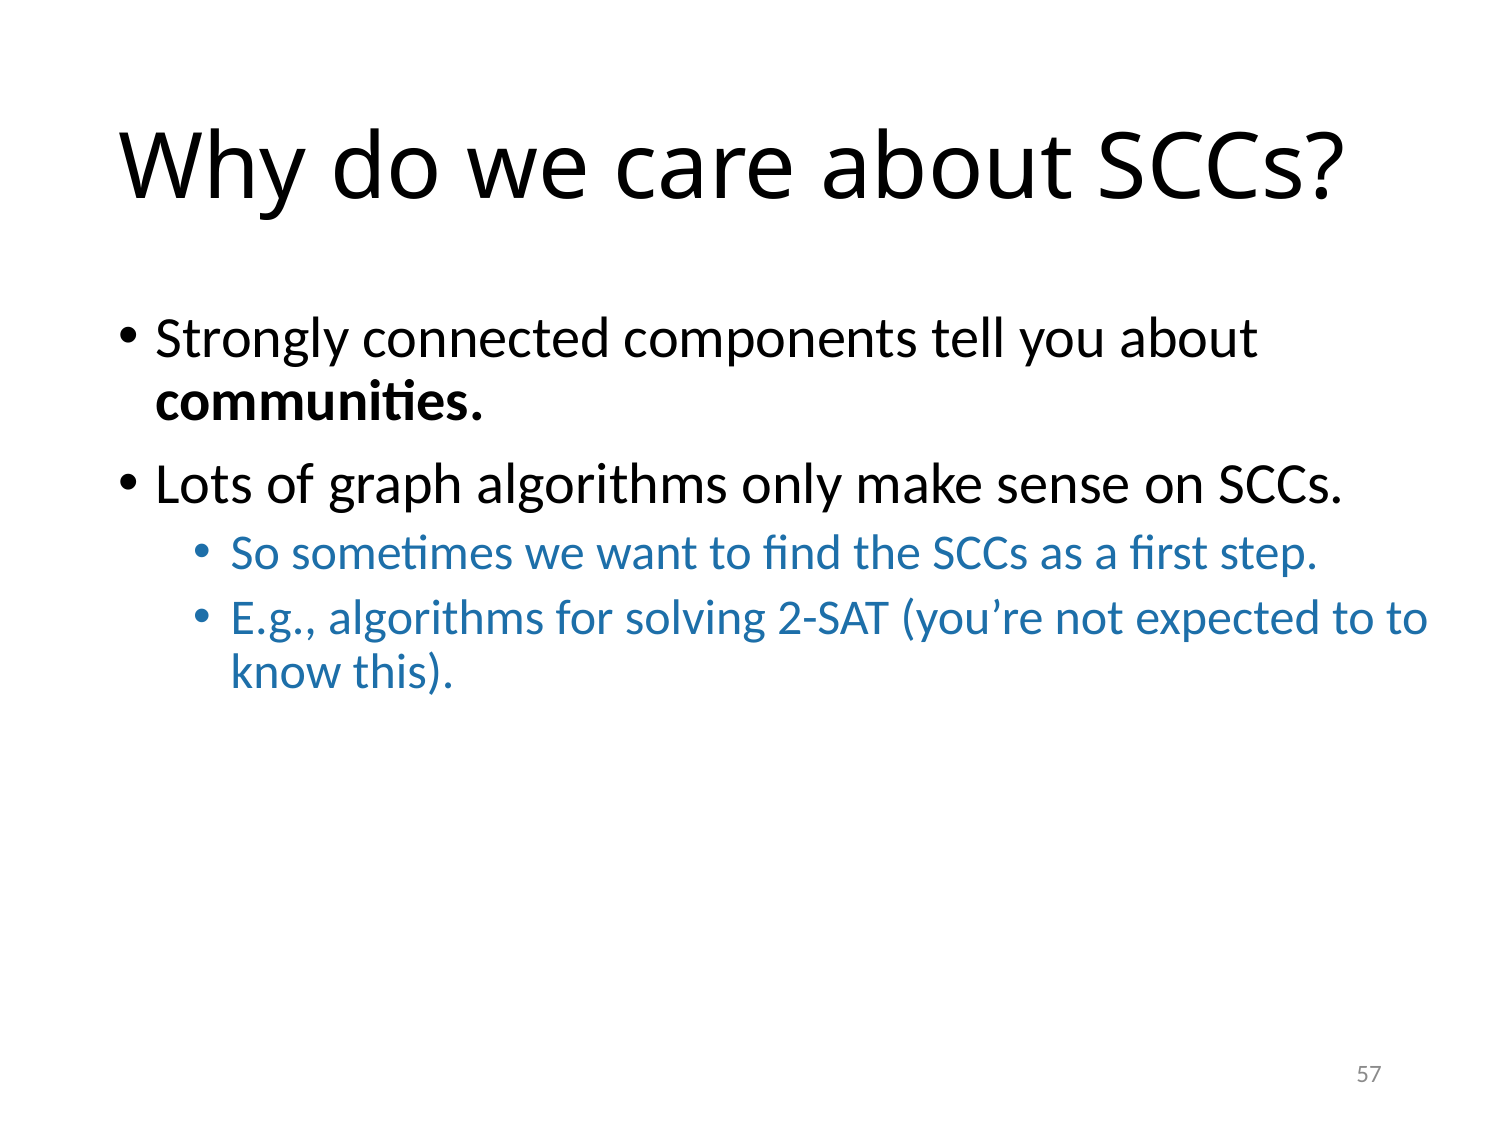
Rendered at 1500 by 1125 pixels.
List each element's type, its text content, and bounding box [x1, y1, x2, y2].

title Why do we care about SCCs? [103, 59, 1433, 278]
slide_number 57 [1059, 1042, 1397, 1103]
